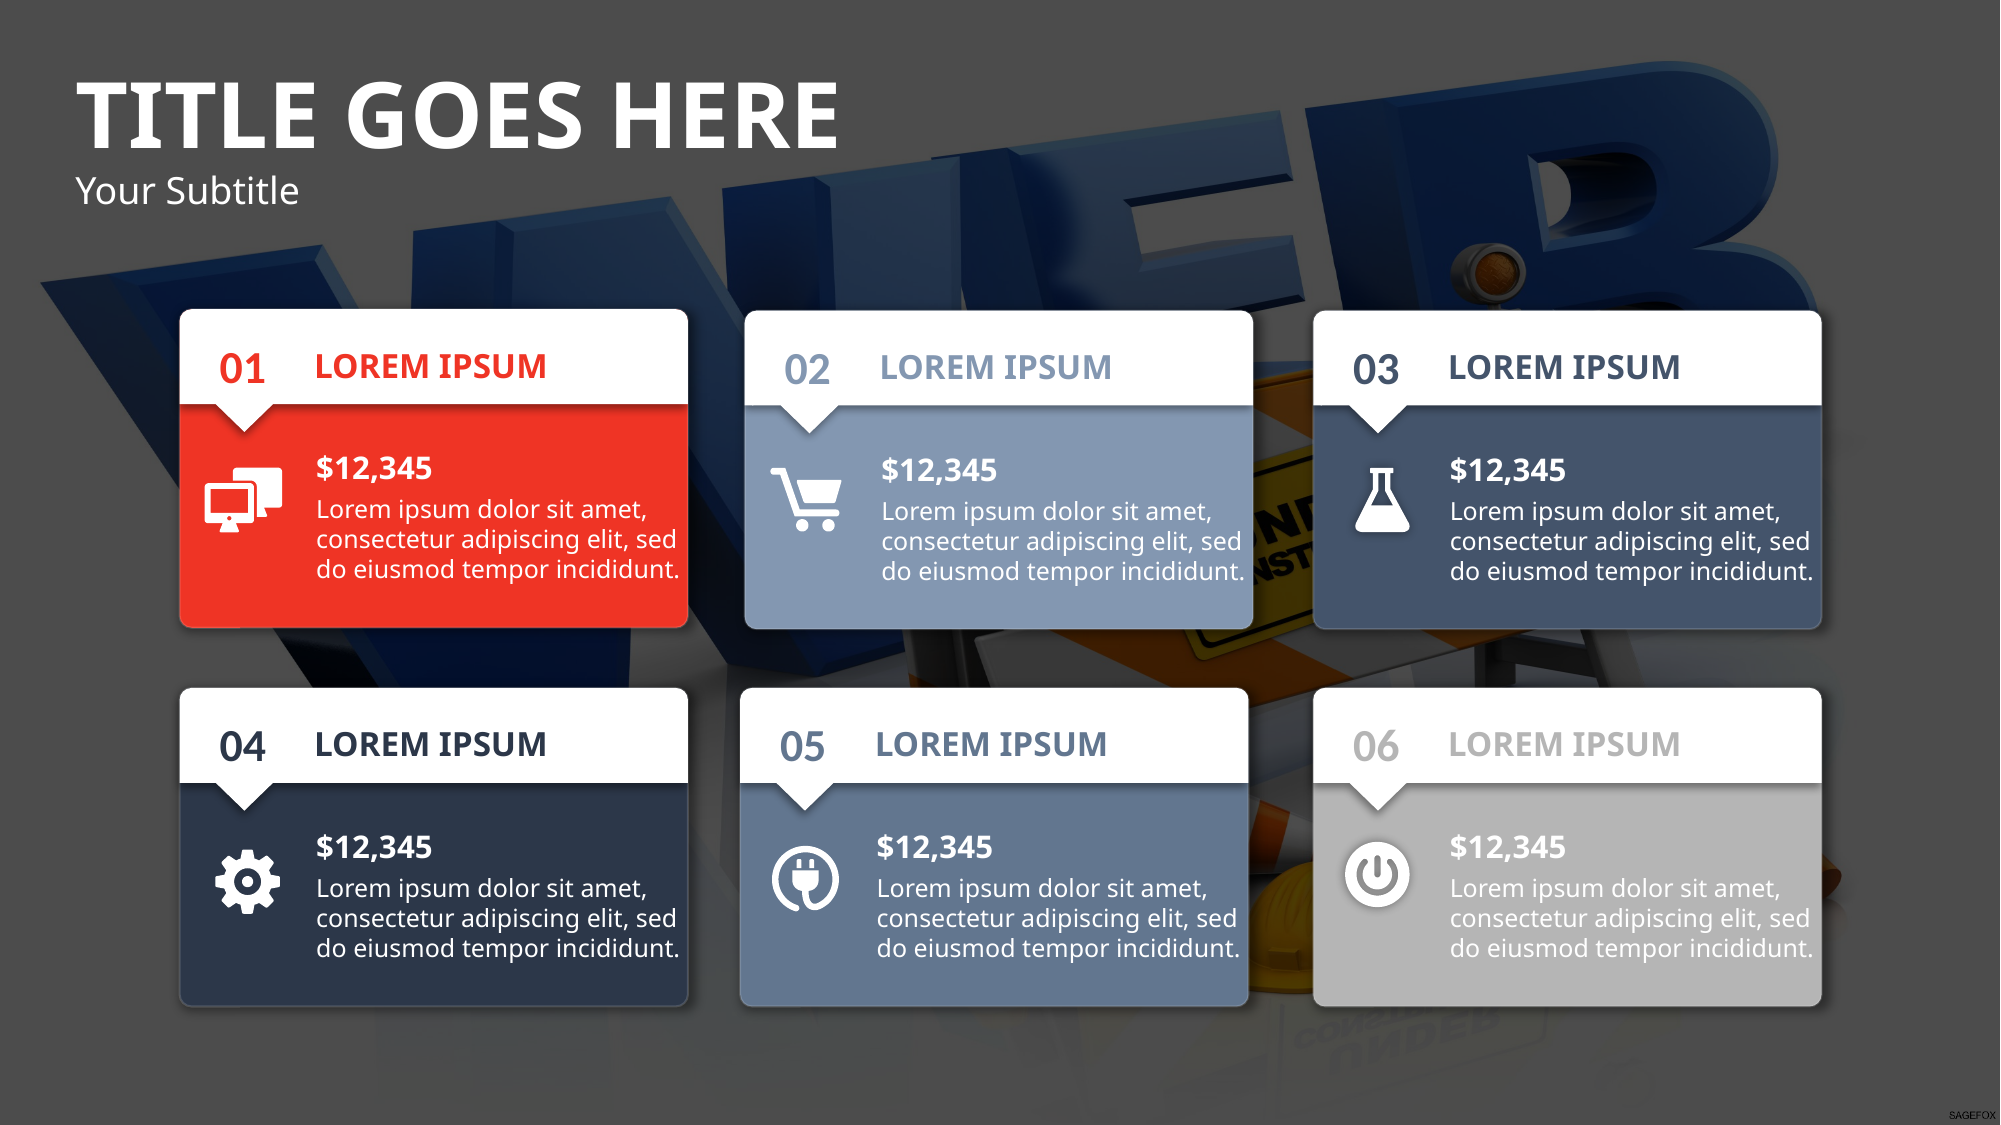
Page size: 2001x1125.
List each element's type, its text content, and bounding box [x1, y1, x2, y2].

text_box TITLE GOES HERE Your Subtitle [60, 49, 1036, 220]
text_box $12,345 Lorem ipsum dolor sit amet, consectetur adipiscing elit, sed do eiusmod tempor incididunt. [1435, 819, 1831, 970]
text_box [1313, 687, 1822, 811]
text_box [1355, 467, 1410, 533]
text_box [739, 791, 1250, 1008]
text_box $12,345 Lorem ipsum dolor sit amet, consectetur adipiscing elit, sed do eiusmod tempor incididunt. [301, 441, 698, 592]
text_box [178, 413, 689, 629]
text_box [179, 309, 688, 432]
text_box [179, 687, 688, 811]
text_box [740, 687, 1249, 811]
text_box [215, 849, 280, 914]
text_box $12,345 Lorem ipsum dolor sit amet, consectetur adipiscing elit, sed do eiusmod tempor incididunt. [861, 819, 1258, 970]
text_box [771, 845, 839, 912]
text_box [744, 310, 1254, 434]
text_box [1345, 841, 1410, 908]
text_box $12,345 Lorem ipsum dolor sit amet, consectetur adipiscing elit, sed do eiusmod tempor incididunt. [301, 819, 698, 970]
text_box [178, 792, 689, 1008]
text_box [770, 467, 842, 532]
picture [0, 0, 2001, 1125]
text_box [1312, 413, 1823, 631]
text_box [1312, 792, 1823, 1008]
text_box [743, 412, 1255, 631]
text_box $12,345 Lorem ipsum dolor sit amet, consectetur adipiscing elit, sed do eiusmod tempor incididunt. [1435, 442, 1831, 593]
text_box $12,345 Lorem ipsum dolor sit amet, consectetur adipiscing elit, sed do eiusmod tempor incididunt. [866, 442, 1263, 593]
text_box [204, 467, 283, 533]
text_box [1313, 310, 1822, 434]
